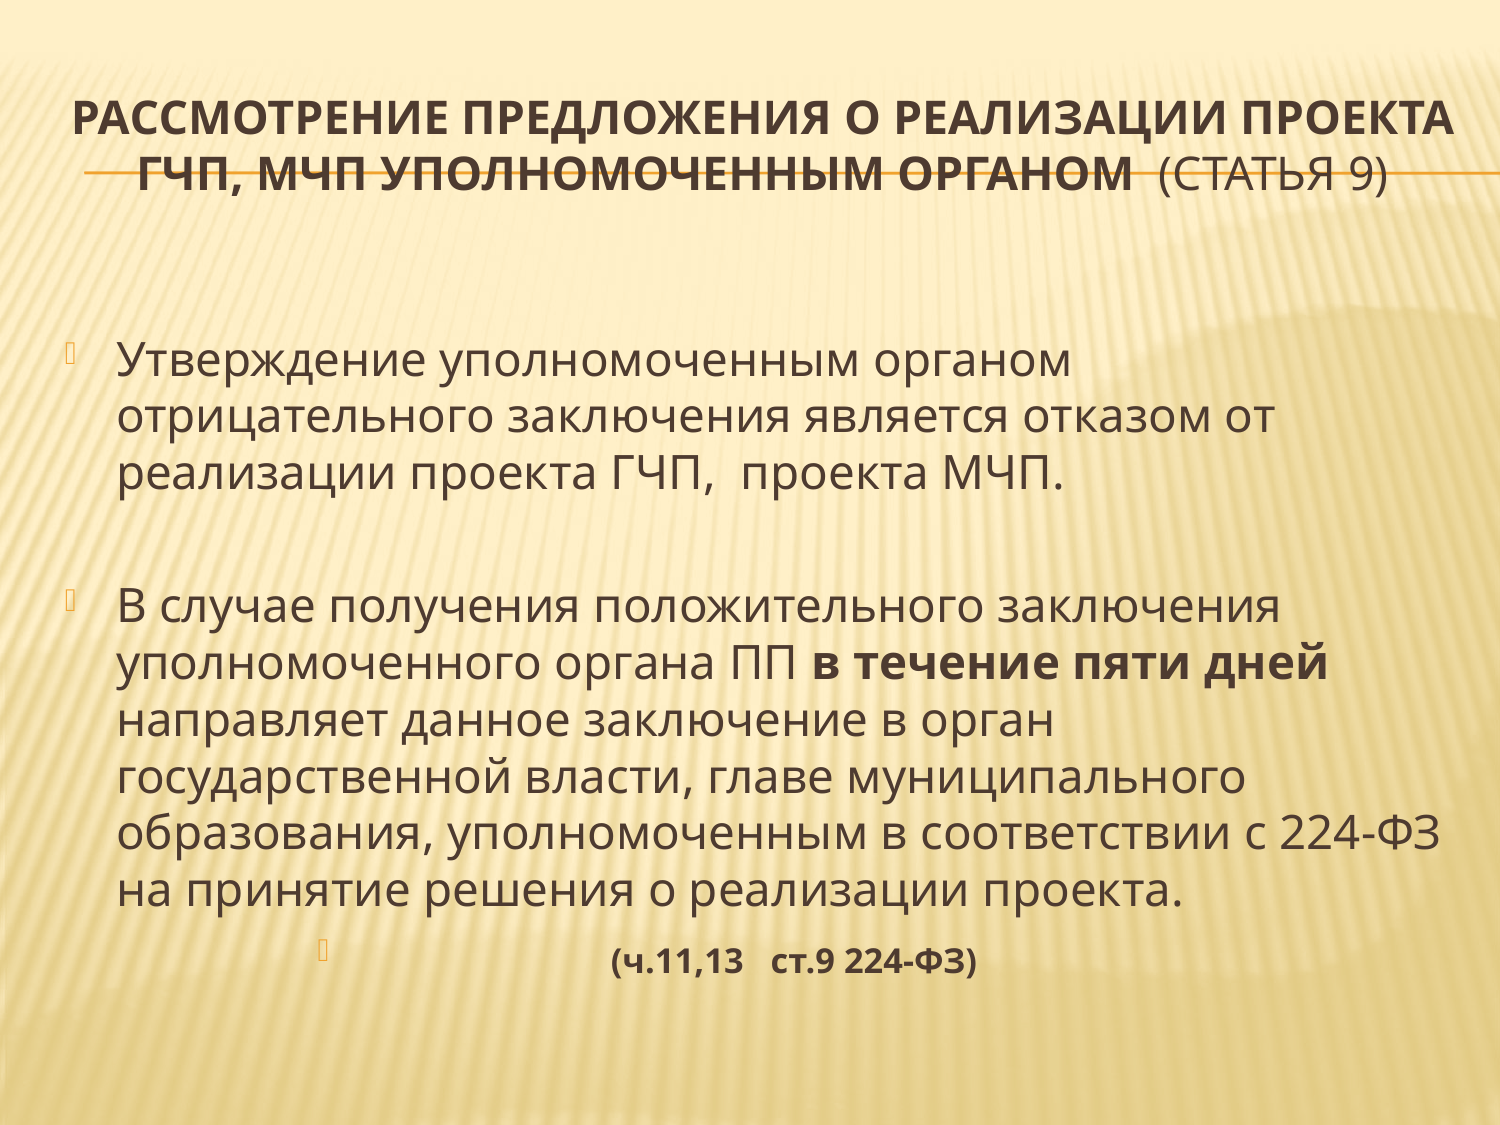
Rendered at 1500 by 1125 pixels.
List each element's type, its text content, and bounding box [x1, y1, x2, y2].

list Утверждение уполномоченным органом отрицательного заключения является отказом от реализации проекта ГЧП, проекта МЧП. В случае получения положительного заключения уполномоченного органа ПП в течение пяти дней направляет данное заключение в орган государственной власти, главе муниципального образования, уполномоченным в соответствии с 224-ФЗ на принятие решения о реализации проекта. (ч.11,13 ст.9 224-ФЗ) [50, 254, 1475, 998]
title Рассмотрение предложения о реализации проекта ГЧП, МЧП уполномоченным органом (статья 9) [50, 75, 1475, 213]
